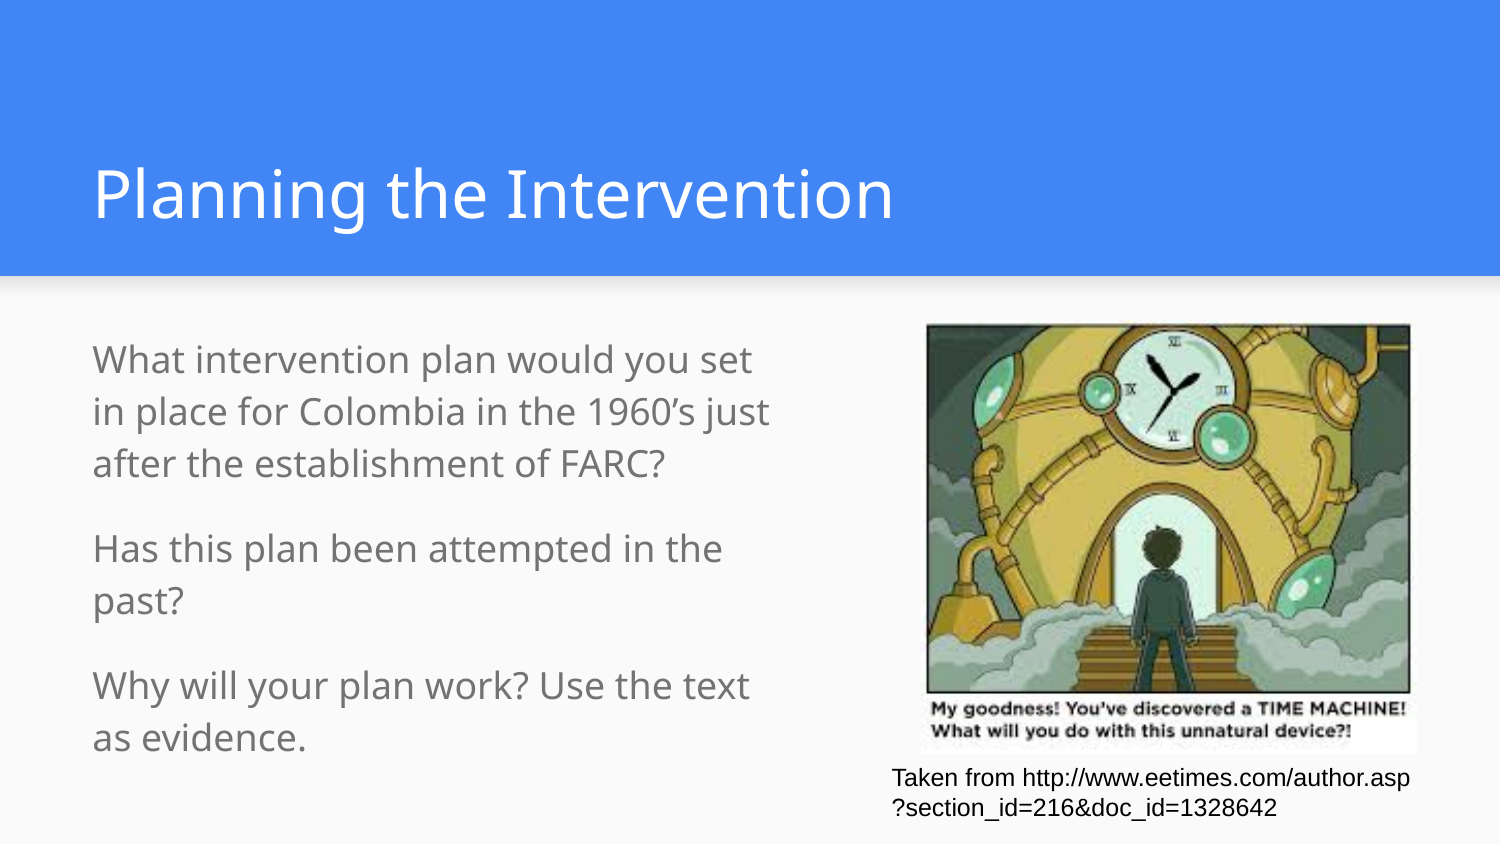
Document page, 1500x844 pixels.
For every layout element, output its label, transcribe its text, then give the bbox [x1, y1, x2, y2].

title Planning the Intervention [77, 121, 1427, 248]
list What intervention plan would you set in place for Colombia in the 1960’s just after the establishment of FARC? Has this plan been attempted in the past? Why will your plan work? Use the text as evidence. [77, 314, 804, 760]
text_box Taken from http://www.eetimes.com/author.asp ?section_id=216&doc_id=1328642 [876, 753, 1427, 829]
picture [921, 320, 1418, 754]
